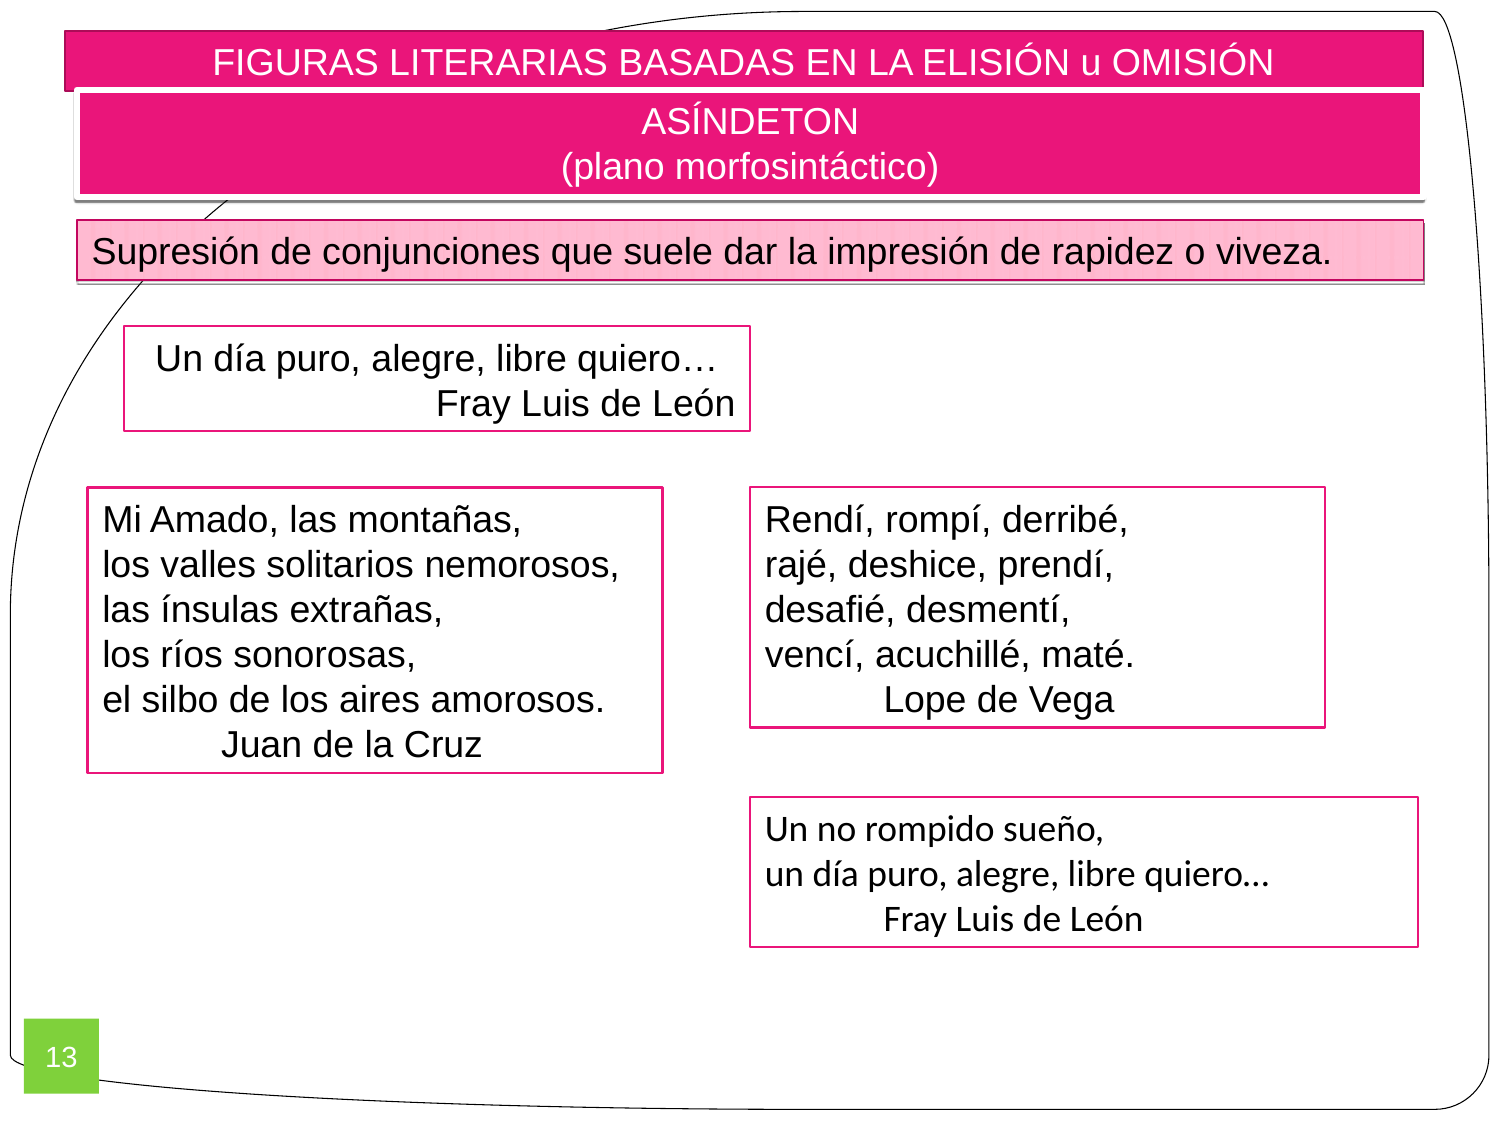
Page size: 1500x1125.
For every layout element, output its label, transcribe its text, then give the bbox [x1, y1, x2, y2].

text_box Mi Amado, las montañas, los valles solitarios nemorosos, las ínsulas extrañas, los ríos sonorosas, el silbo de los aires amorosos. Juan de la Cruz [87, 487, 663, 773]
text_box Un día puro, alegre, libre quiero… Fray Luis de León [123, 326, 750, 432]
text_box Supresión de conjunciones que suele dar la impresión de rapidez o viveza. [76, 219, 1424, 280]
text_box Rendí, rompí, derribé, rajé, deshice, prendí, desafié, desmentí, vencí, acuchillé, maté. Lope de Vega [750, 487, 1325, 728]
text_box ASÍNDETON (plano morfosintáctico) [76, 89, 1424, 198]
text_box FIGURAS LITERARIAS BASADAS EN LA ELISIÓN u OMISIÓN [64, 31, 1424, 92]
text_box Un no rompido sueño, un día puro, alegre, libre quiero… Fray Luis de León [750, 796, 1418, 947]
text_box 13 [23, 1018, 99, 1094]
